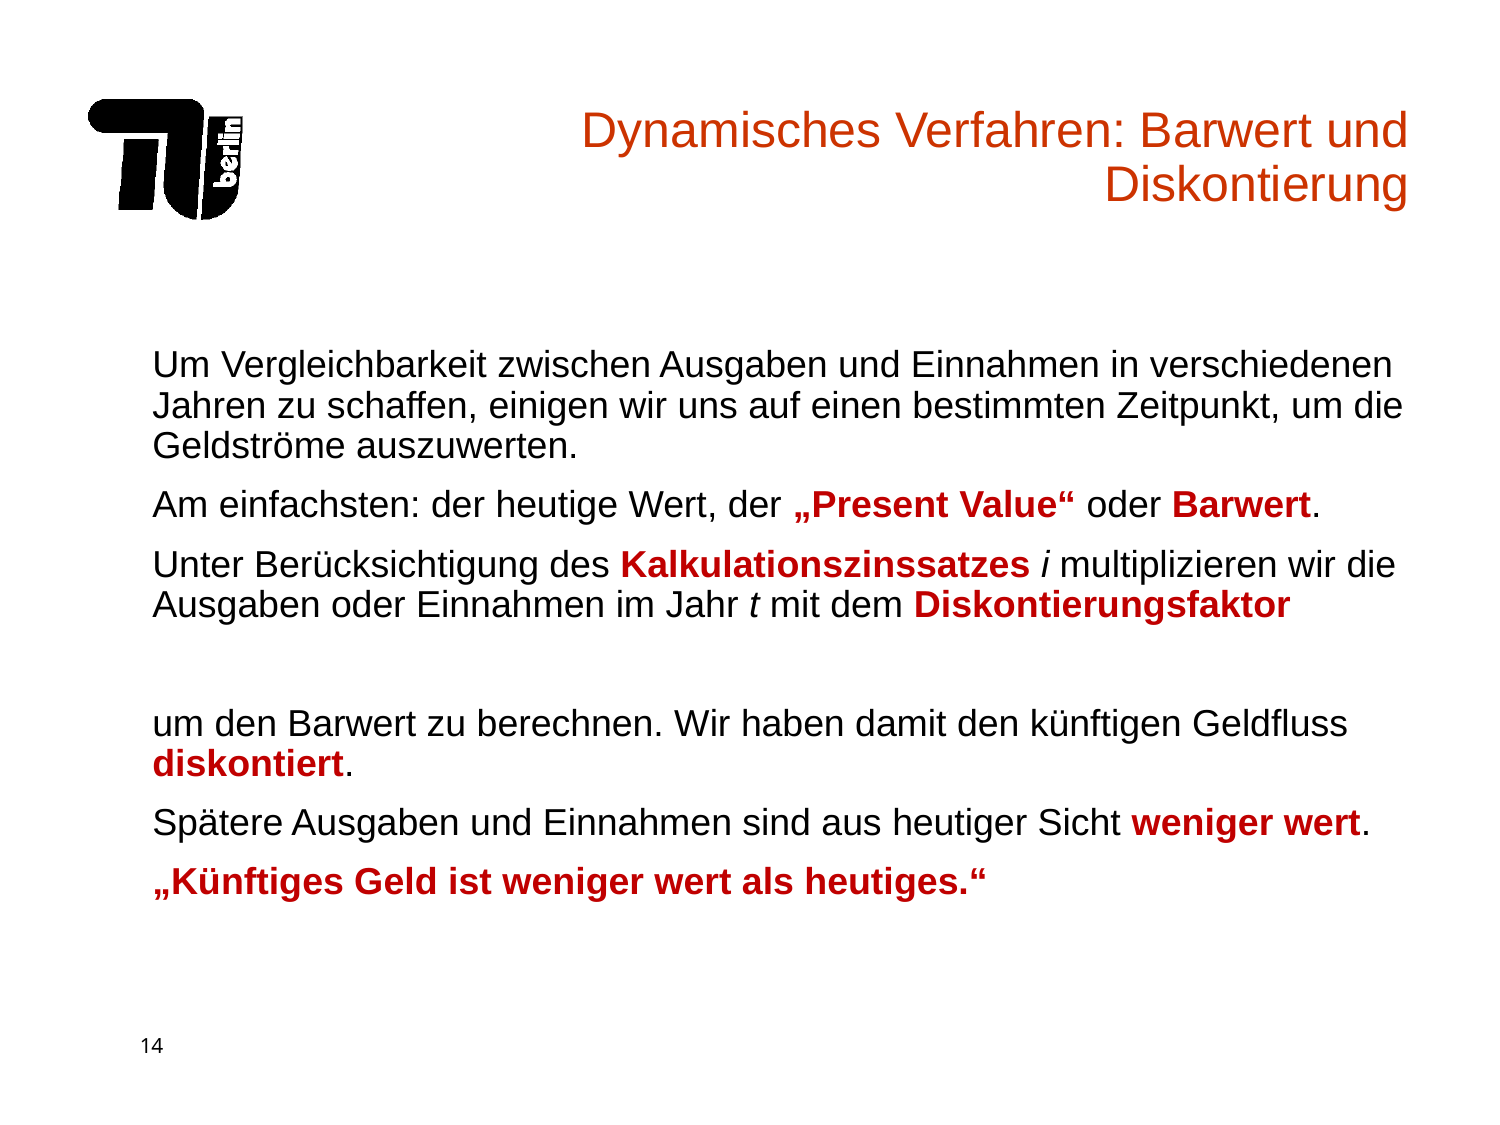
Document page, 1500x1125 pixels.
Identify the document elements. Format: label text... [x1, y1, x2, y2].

picture [88, 99, 243, 220]
title Dynamisches Verfahren: Barwert und Diskontierung [312, 62, 1425, 220]
